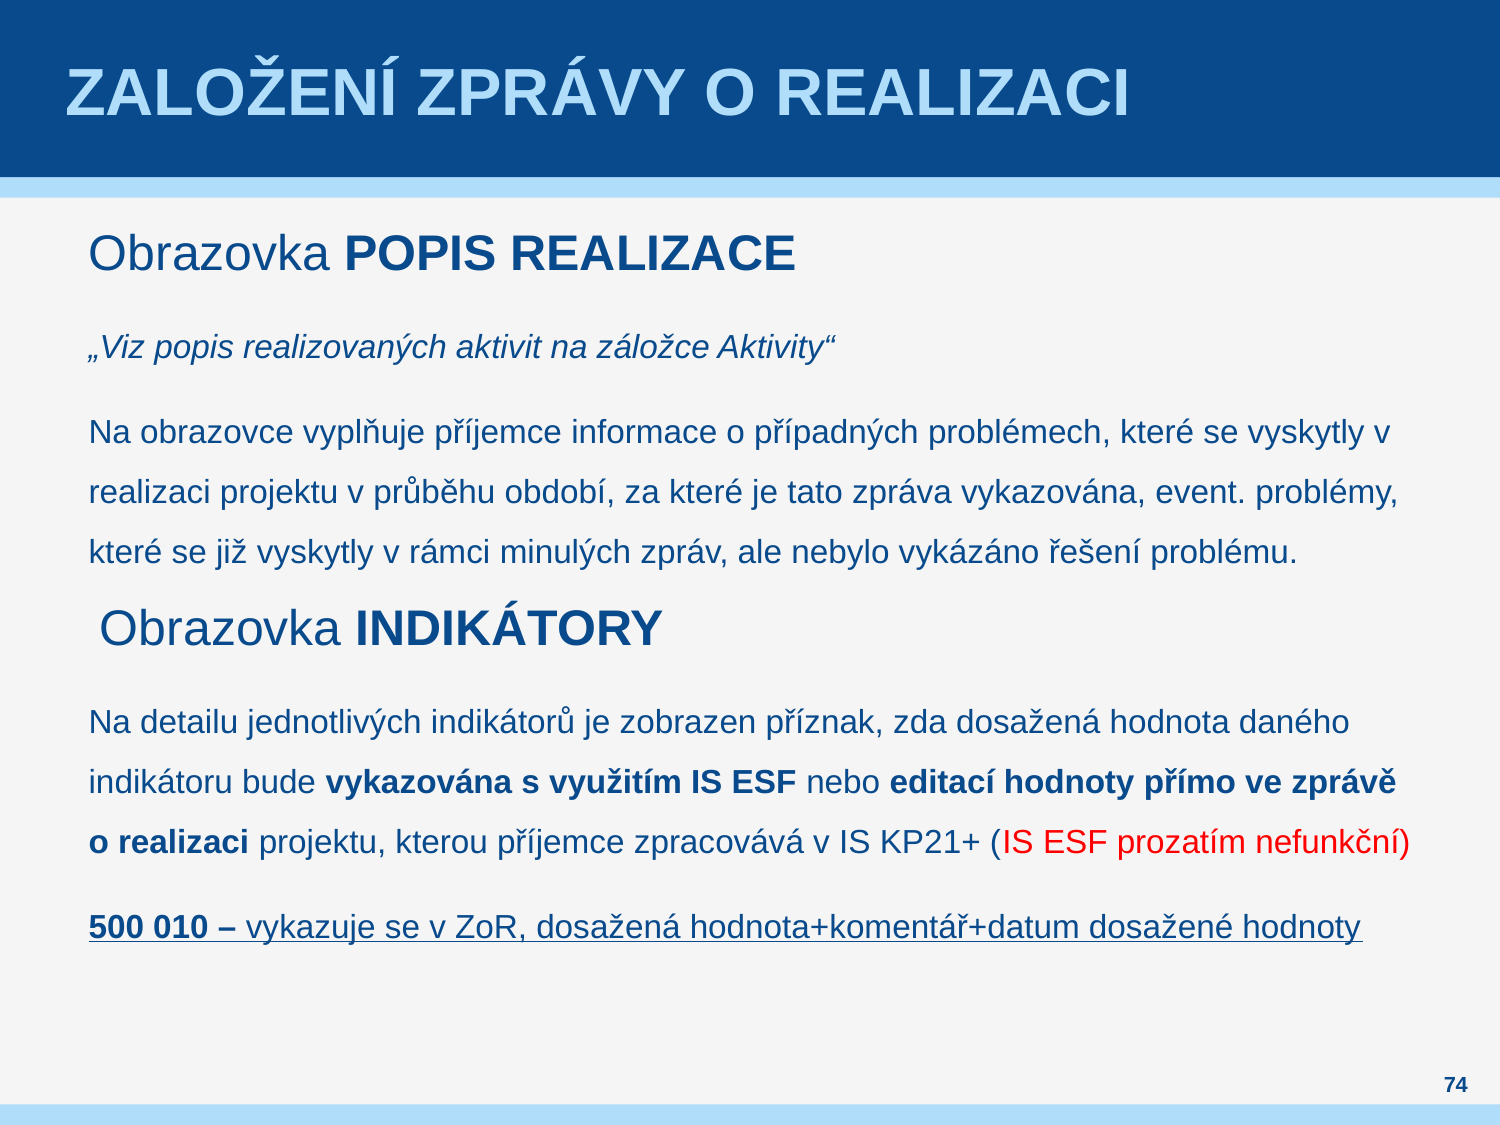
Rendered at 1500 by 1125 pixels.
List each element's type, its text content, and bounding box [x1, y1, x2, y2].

title Založení zprávy o realizaci [59, 0, 1441, 178]
list Obrazovka POPIS REALIZACE „Viz popis realizovaných aktivit na záložce Aktivity“ Na obrazovce vyplňuje příjemce informace o případných problémech, které se vyskytly v realizaci projektu v průběhu období, za které je tato zpráva vykazována, event. problémy, které se již vyskytly v rámci minulých zpráv, ale nebylo vykázáno řešení problému. Obrazovka INDIKÁTORY Na detailu jednotlivých indikátorů je zobrazen příznak, zda dosažená hodnota daného indikátoru bude vykazována s využitím IS ESF nebo editací hodnoty přímo ve zprávě o realizaci projektu, kterou příjemce zpracovává v IS KP21+ (IS ESF prozatím nefunkční) 500 010 – vykazuje se v ZoR, dosažená hodnota+komentář+datum dosažené hodnoty [88, 219, 1412, 1035]
slide_number 74 [1417, 1068, 1495, 1099]
